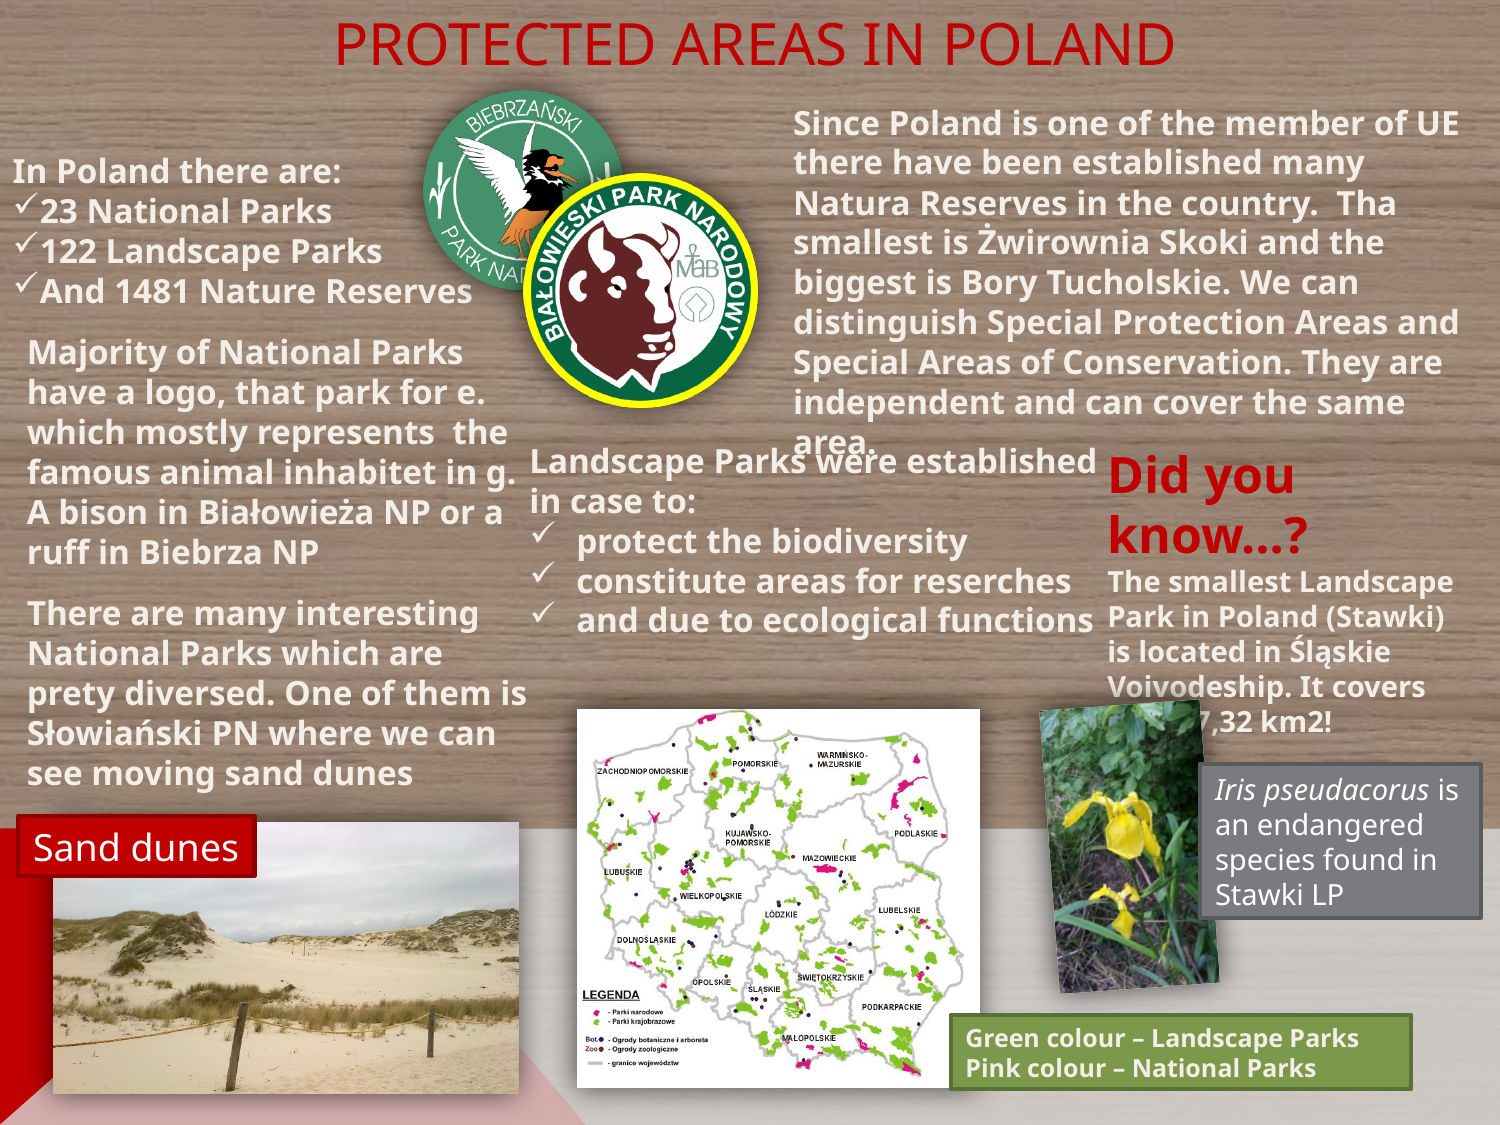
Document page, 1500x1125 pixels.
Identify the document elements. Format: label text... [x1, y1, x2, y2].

text_box Protected areas in poland [23, 0, 1488, 121]
text_box Sand dunes [16, 814, 257, 878]
text_box Did you know…? The smallest Landscape Park in Poland (Stawki) is located in Śląskie Voivodeship. It covers only 17,32 km2! [1092, 435, 1489, 746]
text_box Green colour – Landscape Parks Pink colour – National Parks [984, 1013, 1413, 1091]
text_box Landscape Parks were established in case to: protect the biodiversity constitute areas for reserches and due to ecological functions [514, 432, 1134, 647]
picture [0, 0, 1500, 1095]
text_box Iris pseudacorus is an endangered species found in Stawki LP [1213, 762, 1483, 920]
text_box Majority of National Parks have a logo, that park for e. which mostly represents the famous animal inhabitet in g. A bison in Białowieża NP or a ruff in Biebrza NP [12, 323, 548, 579]
text_box There are many interesting National Parks which are prety diversed. One of them is Słowiański PN where we can see moving sand dunes [12, 585, 548, 800]
text_box In Poland there are: 23 National Parks 122 Landscape Parks And 1481 Nature Reserves [0, 142, 498, 318]
text_box Since Poland is one of the member of UE there have been established many Natura Reserves in the country. Tha smallest is Żwirownia Skoki and the biggest is Bory Tucholskie. We can distinguish Special Protection Areas and Special Areas of Conservation. They are independent and can cover the same area. [778, 94, 1481, 435]
